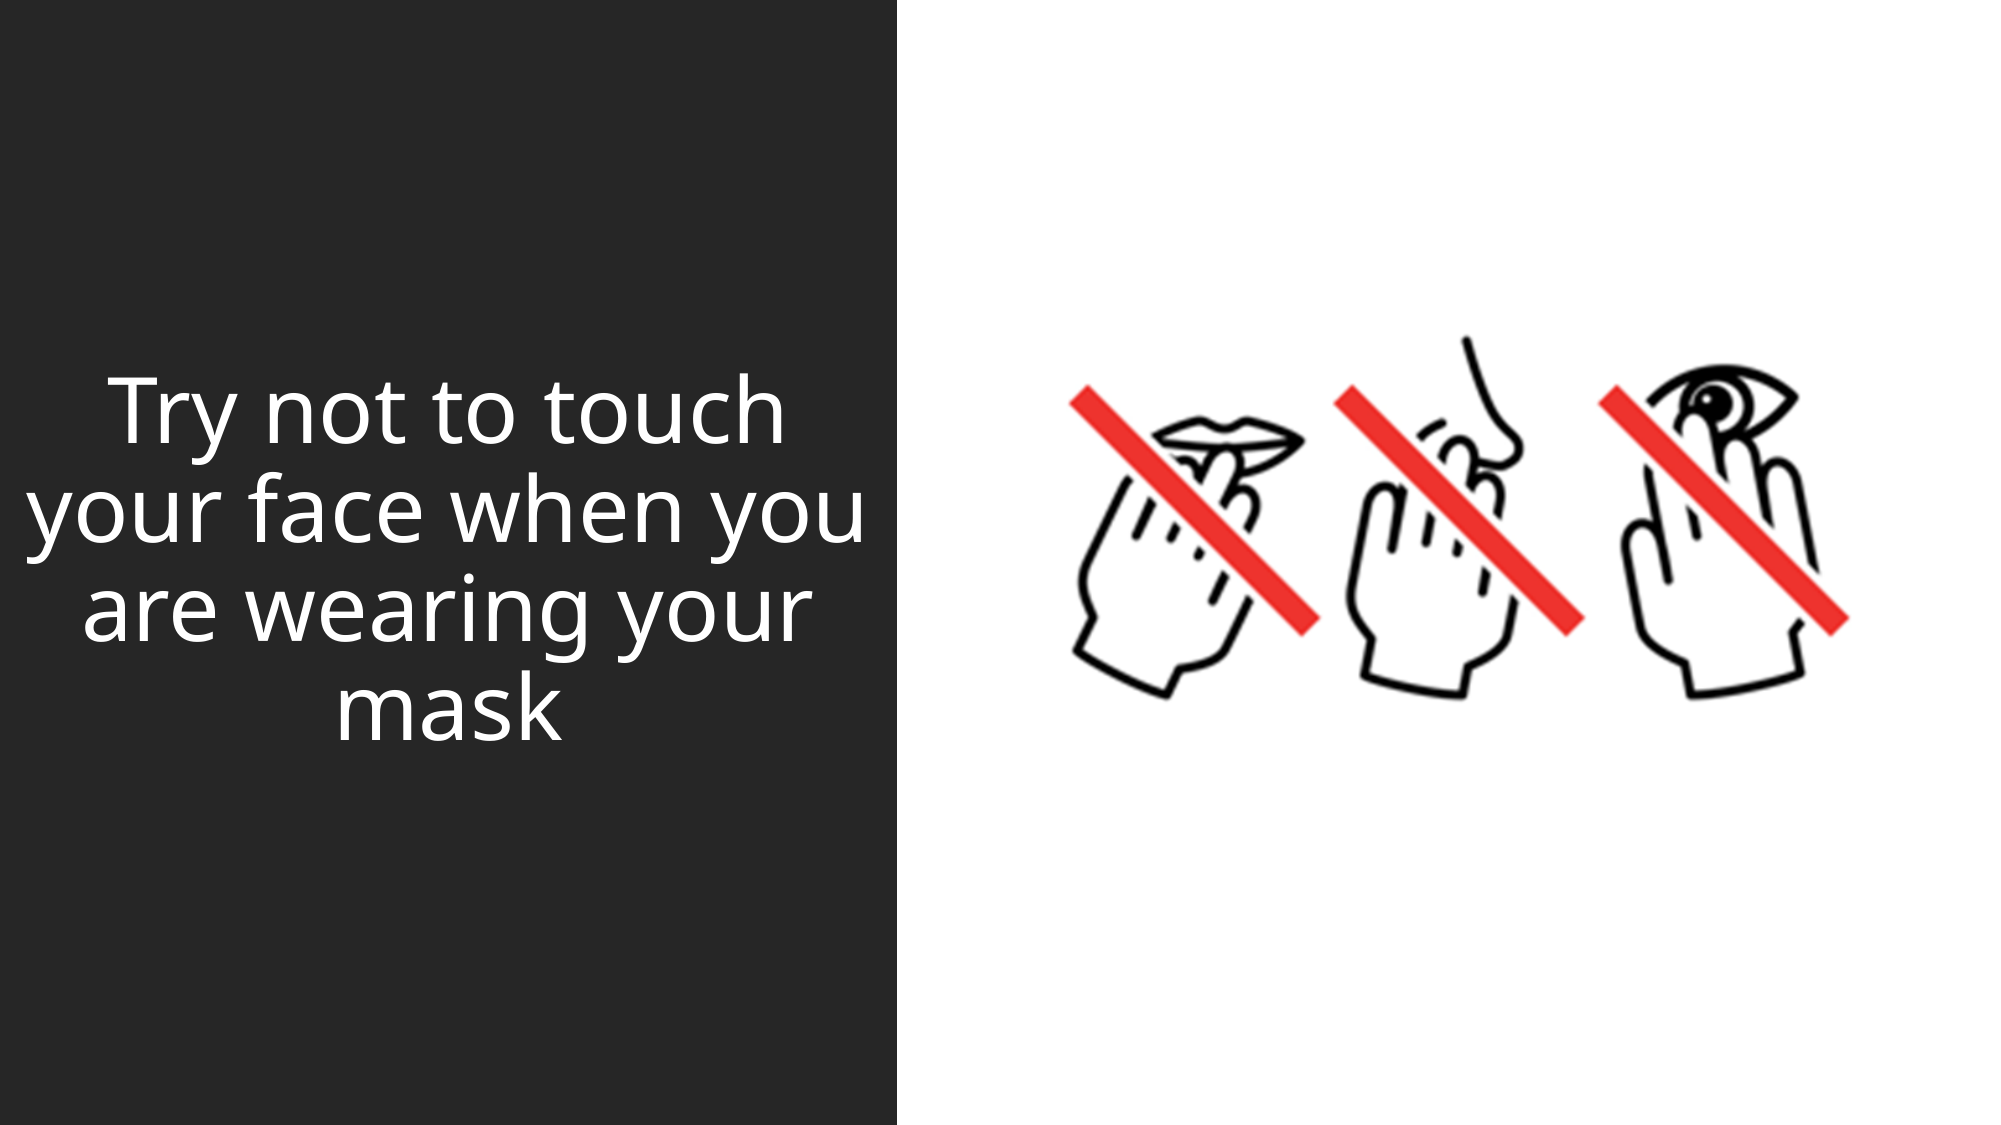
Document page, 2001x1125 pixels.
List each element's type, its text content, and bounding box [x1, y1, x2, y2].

picture [999, 320, 1896, 805]
title Try not to touch your face when you are wearing your mask [0, 0, 897, 1125]
